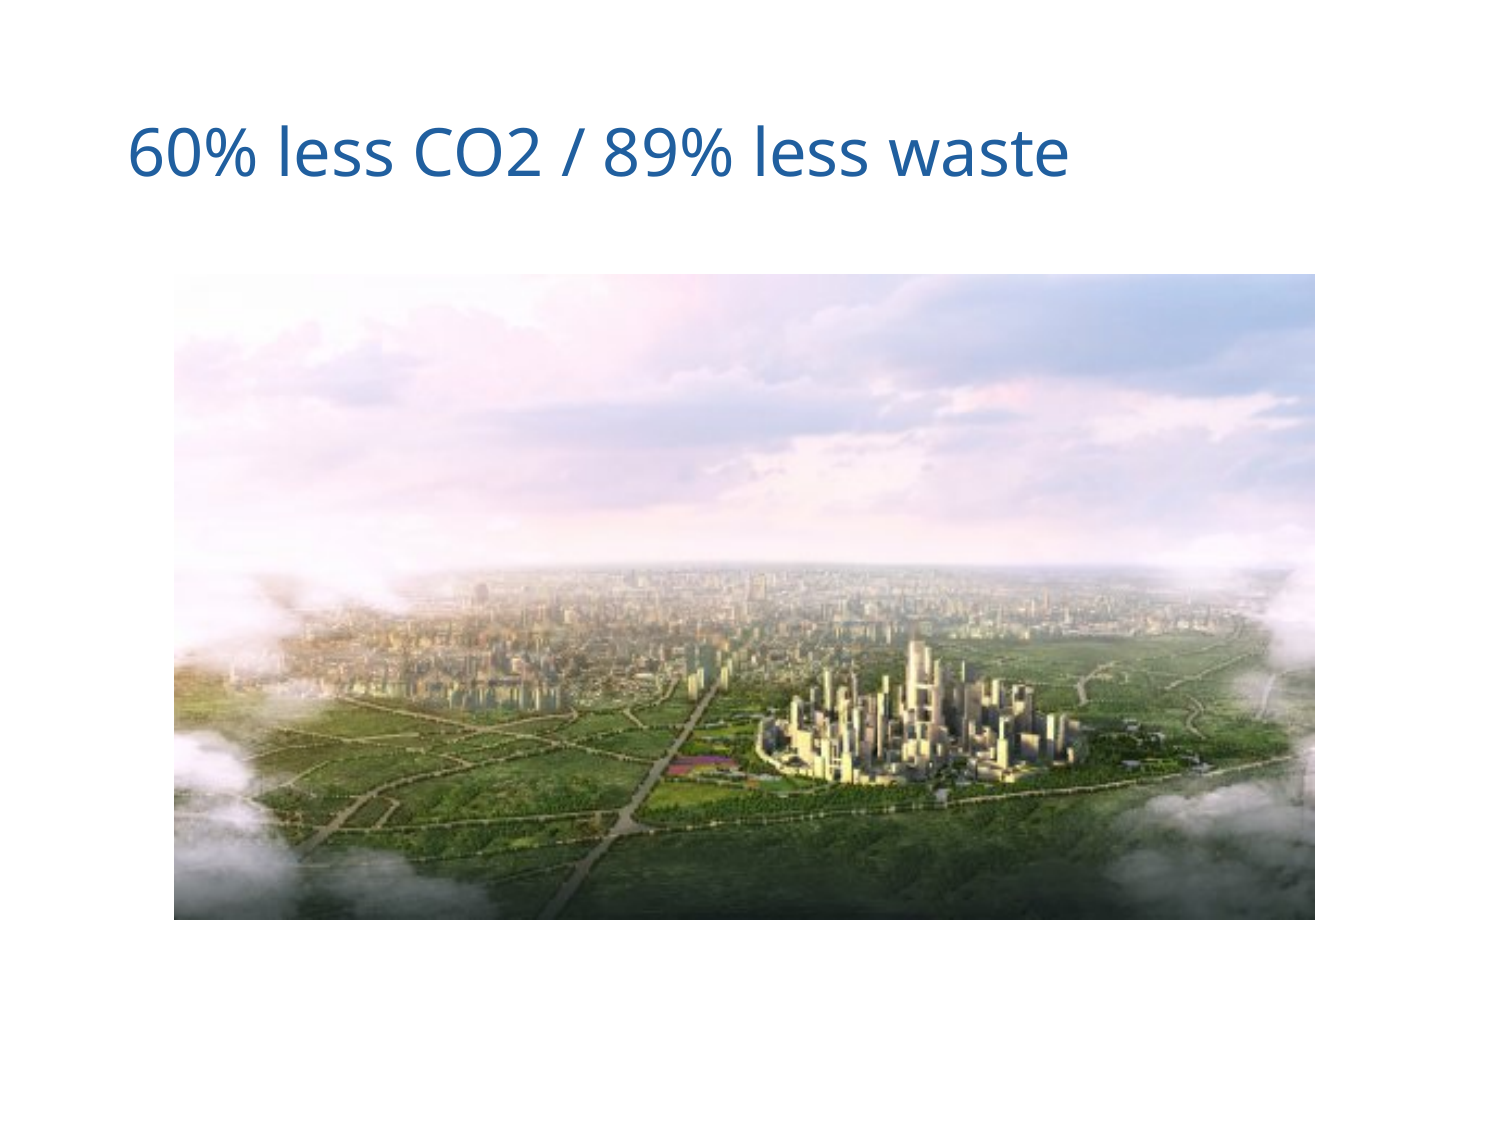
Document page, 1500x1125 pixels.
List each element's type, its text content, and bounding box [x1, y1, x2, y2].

title 60% less CO2 / 89% less waste [112, 62, 1388, 238]
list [174, 274, 1315, 920]
